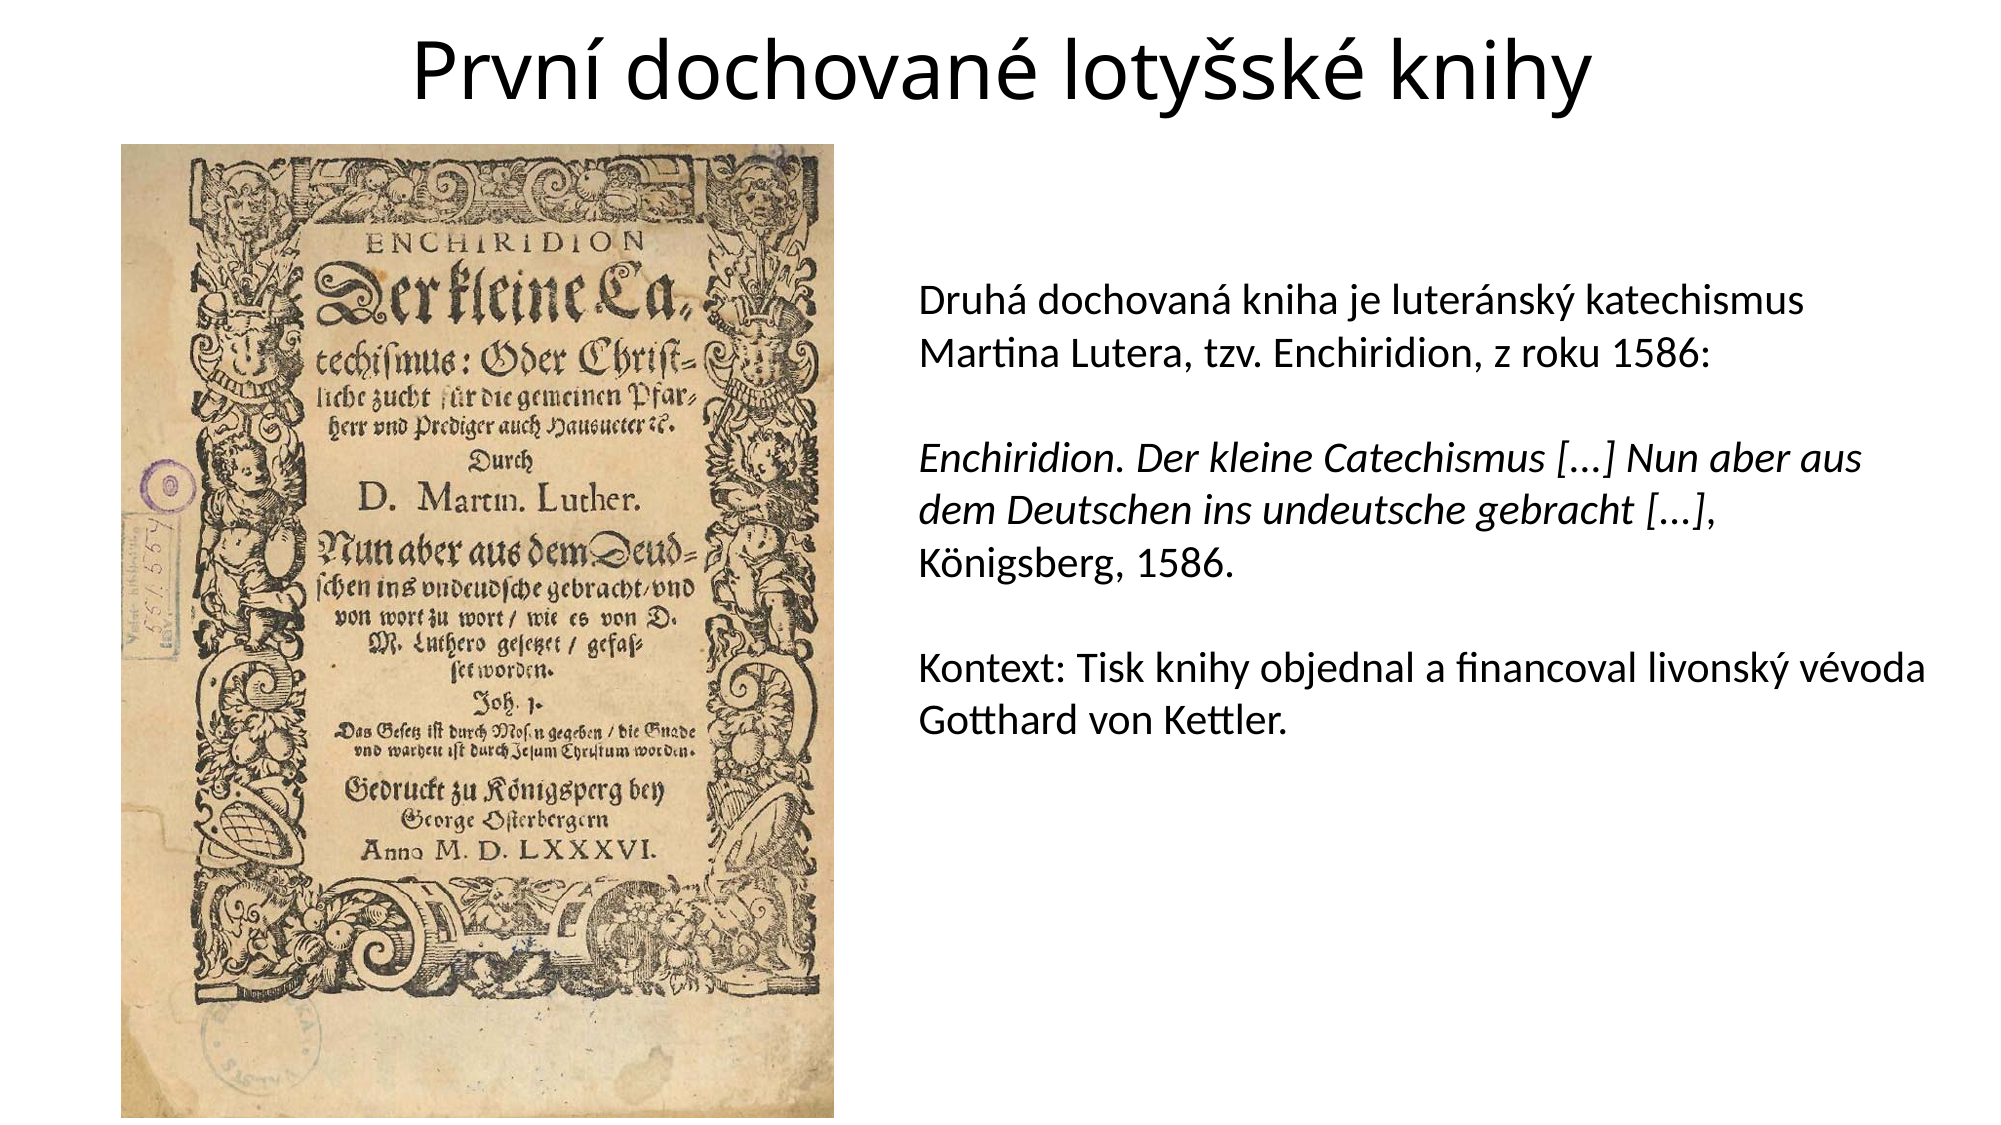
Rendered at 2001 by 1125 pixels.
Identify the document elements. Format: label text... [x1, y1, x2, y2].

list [121, 144, 834, 1118]
title První dochované lotyšské knihy [139, 21, 1865, 125]
text_box Druhá dochovaná kniha je luteránský katechismus Martina Lutera, tzv. Enchiridion, z roku 1586: Enchiridion. Der kleine Catechismus [...] Nun aber aus dem Deutschen ins undeutsche gebracht [...], Königsberg, 1586. Kontext: Tisk knihy objednal a financoval livonský vévoda Gotthard von Kettler. [903, 158, 1947, 856]
